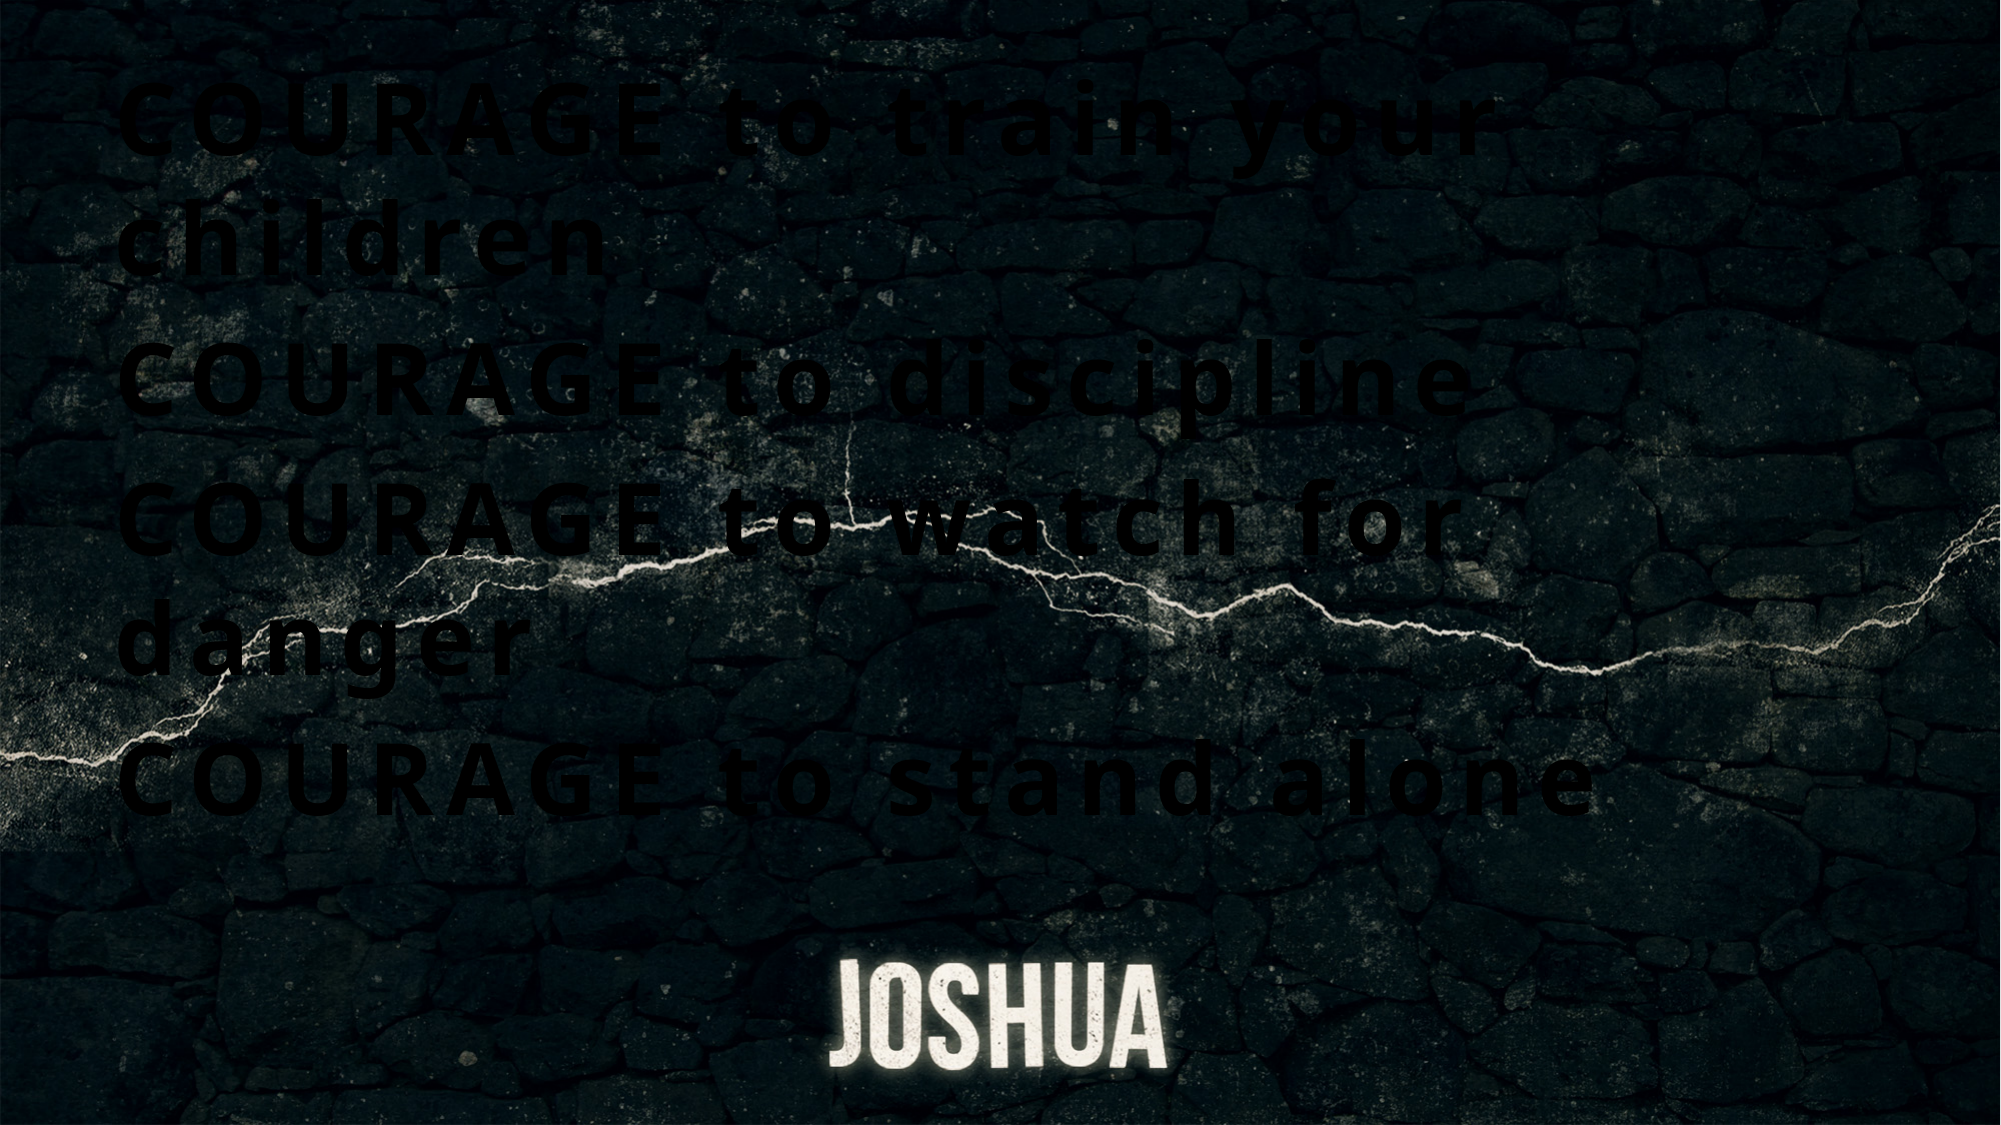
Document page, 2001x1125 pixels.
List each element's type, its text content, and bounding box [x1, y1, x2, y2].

picture [0, 0, 2001, 1125]
list COURAGE to train your children COURAGE to discipline COURAGE to watch for danger COURAGE to stand alone [99, 67, 1900, 824]
